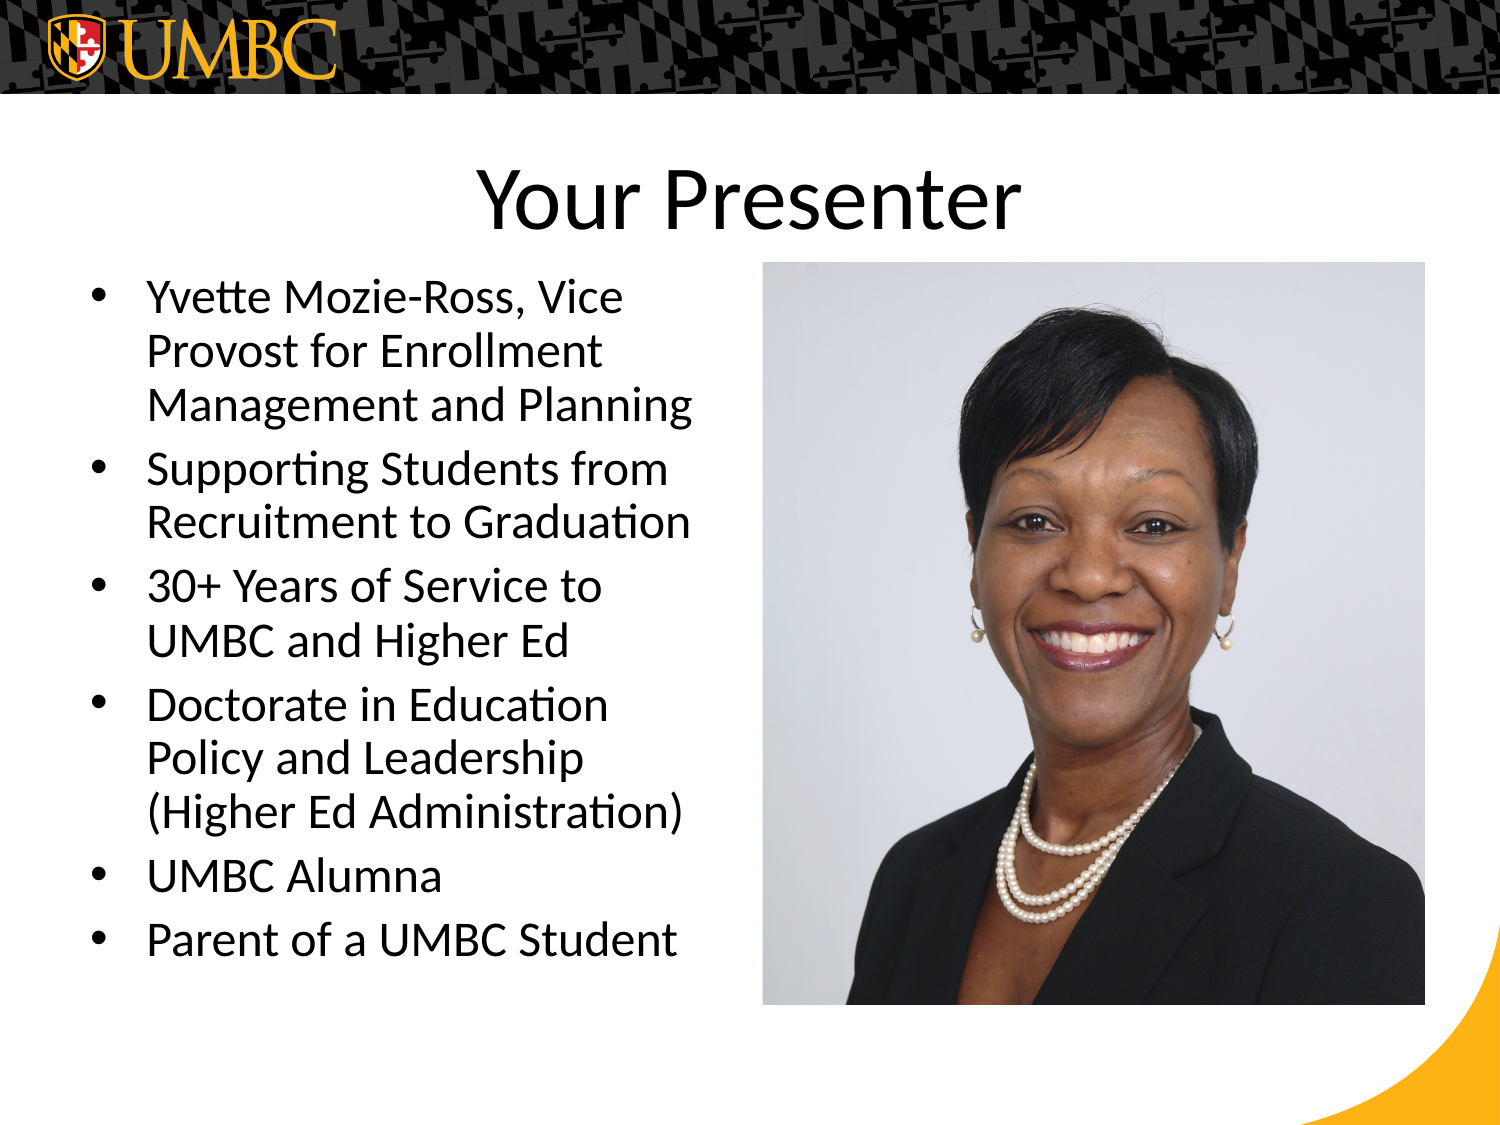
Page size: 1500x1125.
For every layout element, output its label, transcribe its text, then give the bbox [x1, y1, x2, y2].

list Yvette Mozie-Ross, Vice Provost for Enrollment Management and Planning Supporting Students from Recruitment to Graduation 30+ Years of Service to UMBC and Higher Ed Doctorate in Education Policy and Leadership (Higher Ed Administration) UMBC Alumna Parent of a UMBC Student [75, 262, 738, 1005]
picture [0, 0, 1500, 94]
title Your Presenter [75, 98, 1425, 287]
picture [762, 262, 1500, 1125]
